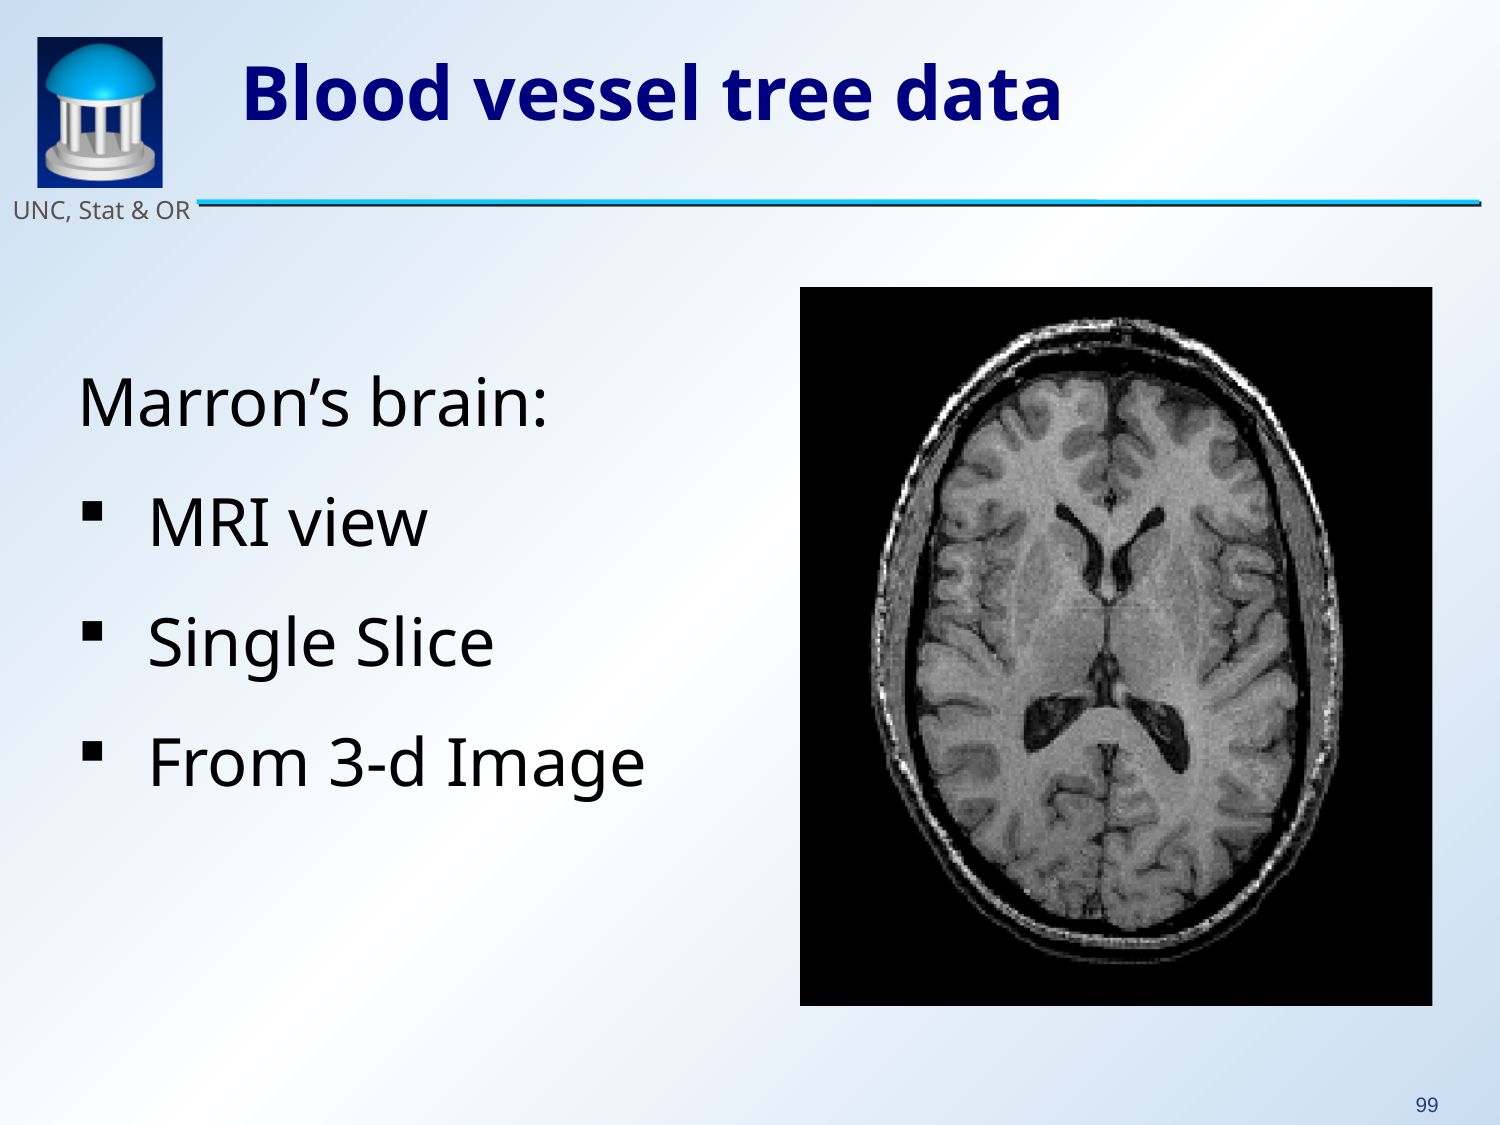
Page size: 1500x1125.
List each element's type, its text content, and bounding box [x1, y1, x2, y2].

title Blood vessel tree data [224, 24, 1436, 156]
picture [799, 287, 1433, 1006]
text_box Marron’s brain: MRI view Single Slice From 3-d Image [62, 312, 700, 927]
